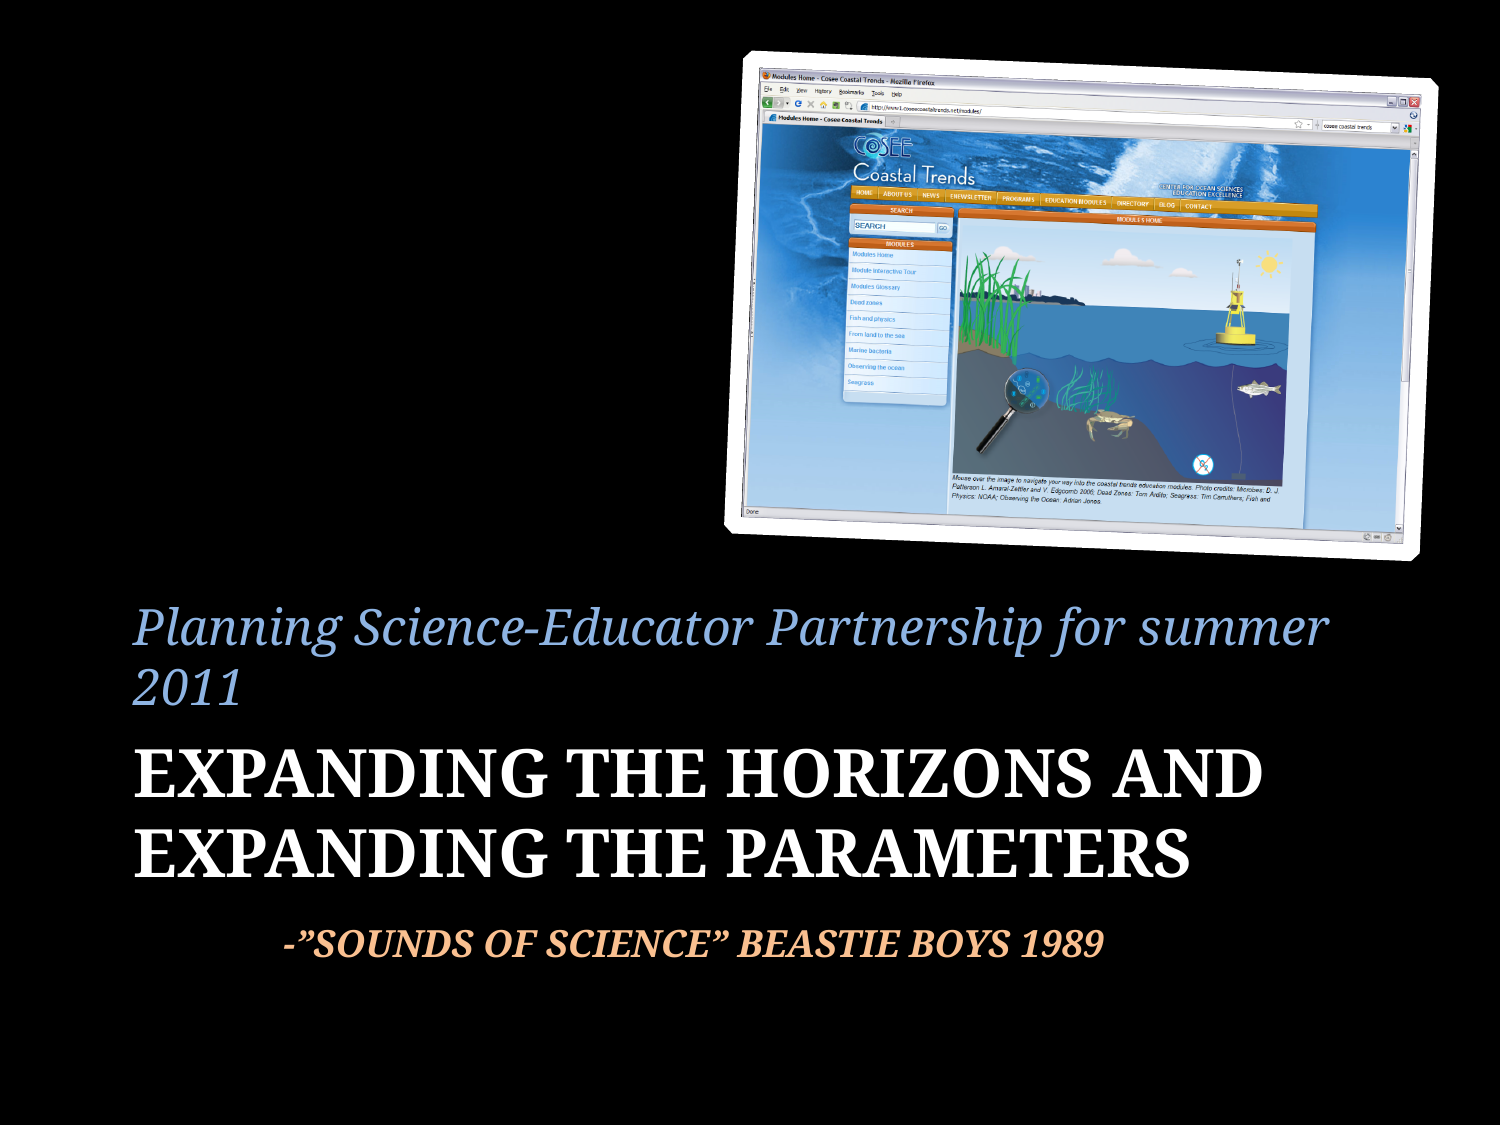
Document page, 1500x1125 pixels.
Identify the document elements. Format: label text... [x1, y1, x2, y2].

picture [742, 68, 1421, 544]
list Planning Science-Educator Partnership for summer 2011 [118, 476, 1394, 723]
title Expanding the horizons and expanding the parameters -”Sounds of Science” Beastie Boys 1989 [118, 723, 1394, 947]
